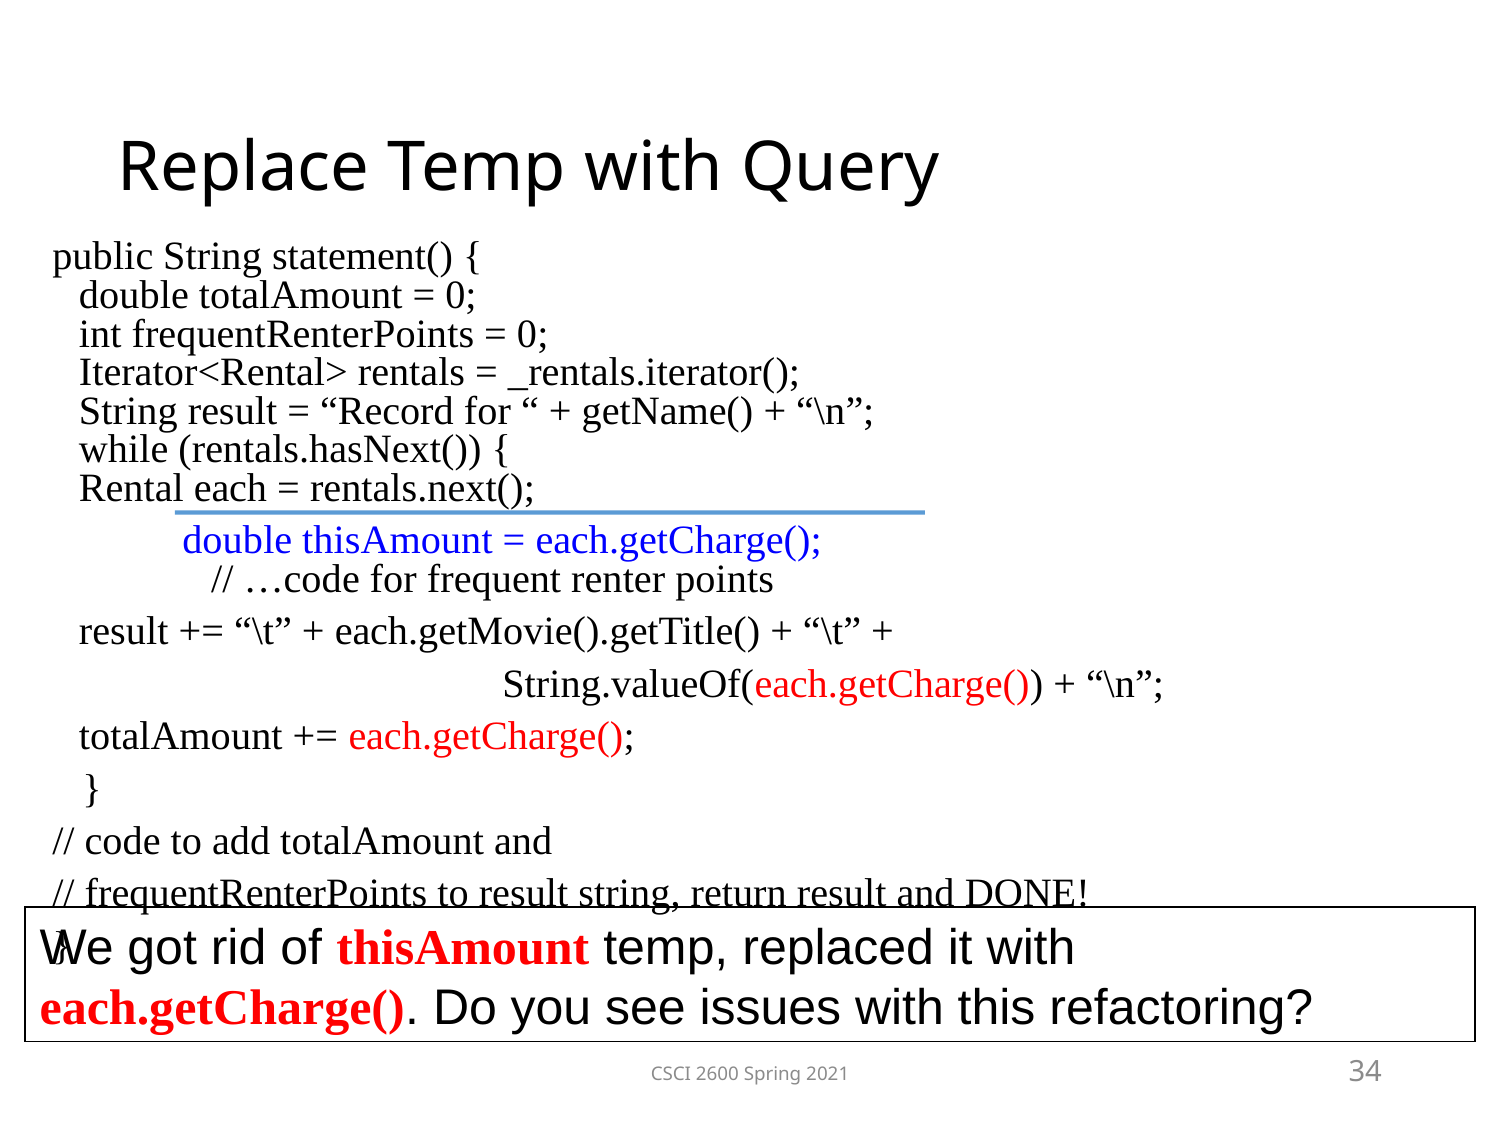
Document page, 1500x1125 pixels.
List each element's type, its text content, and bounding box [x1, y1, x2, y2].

text_box We got rid of thisAmount temp, replaced it with each.getCharge(). Do you see issues with this refactoring? [24, 906, 1475, 1042]
text_box 34 [1059, 1042, 1397, 1103]
text_box CSCI 2600 Spring 2021 [496, 1042, 1003, 1103]
text_box Replace Temp with Query [103, 59, 1397, 231]
text_box public String statement() { double totalAmount = 0; int frequentRenterPoints = 0; Iterator<Rental> rentals = _rentals.iterator(); String result = “Record for “ + getName() + “\n”; while (rentals.hasNext()) { Rental each = rentals.next(); double thisAmount = each.getCharge(); // …code for frequent renter points result += “\t” + each.getMovie().getTitle() + “\t” + String.valueOf(each.getCharge()) + “\n”; totalAmount += each.getCharge(); } // code to add totalAmount and // frequentRenterPoints to result string, return result and DONE! } [37, 231, 1469, 906]
